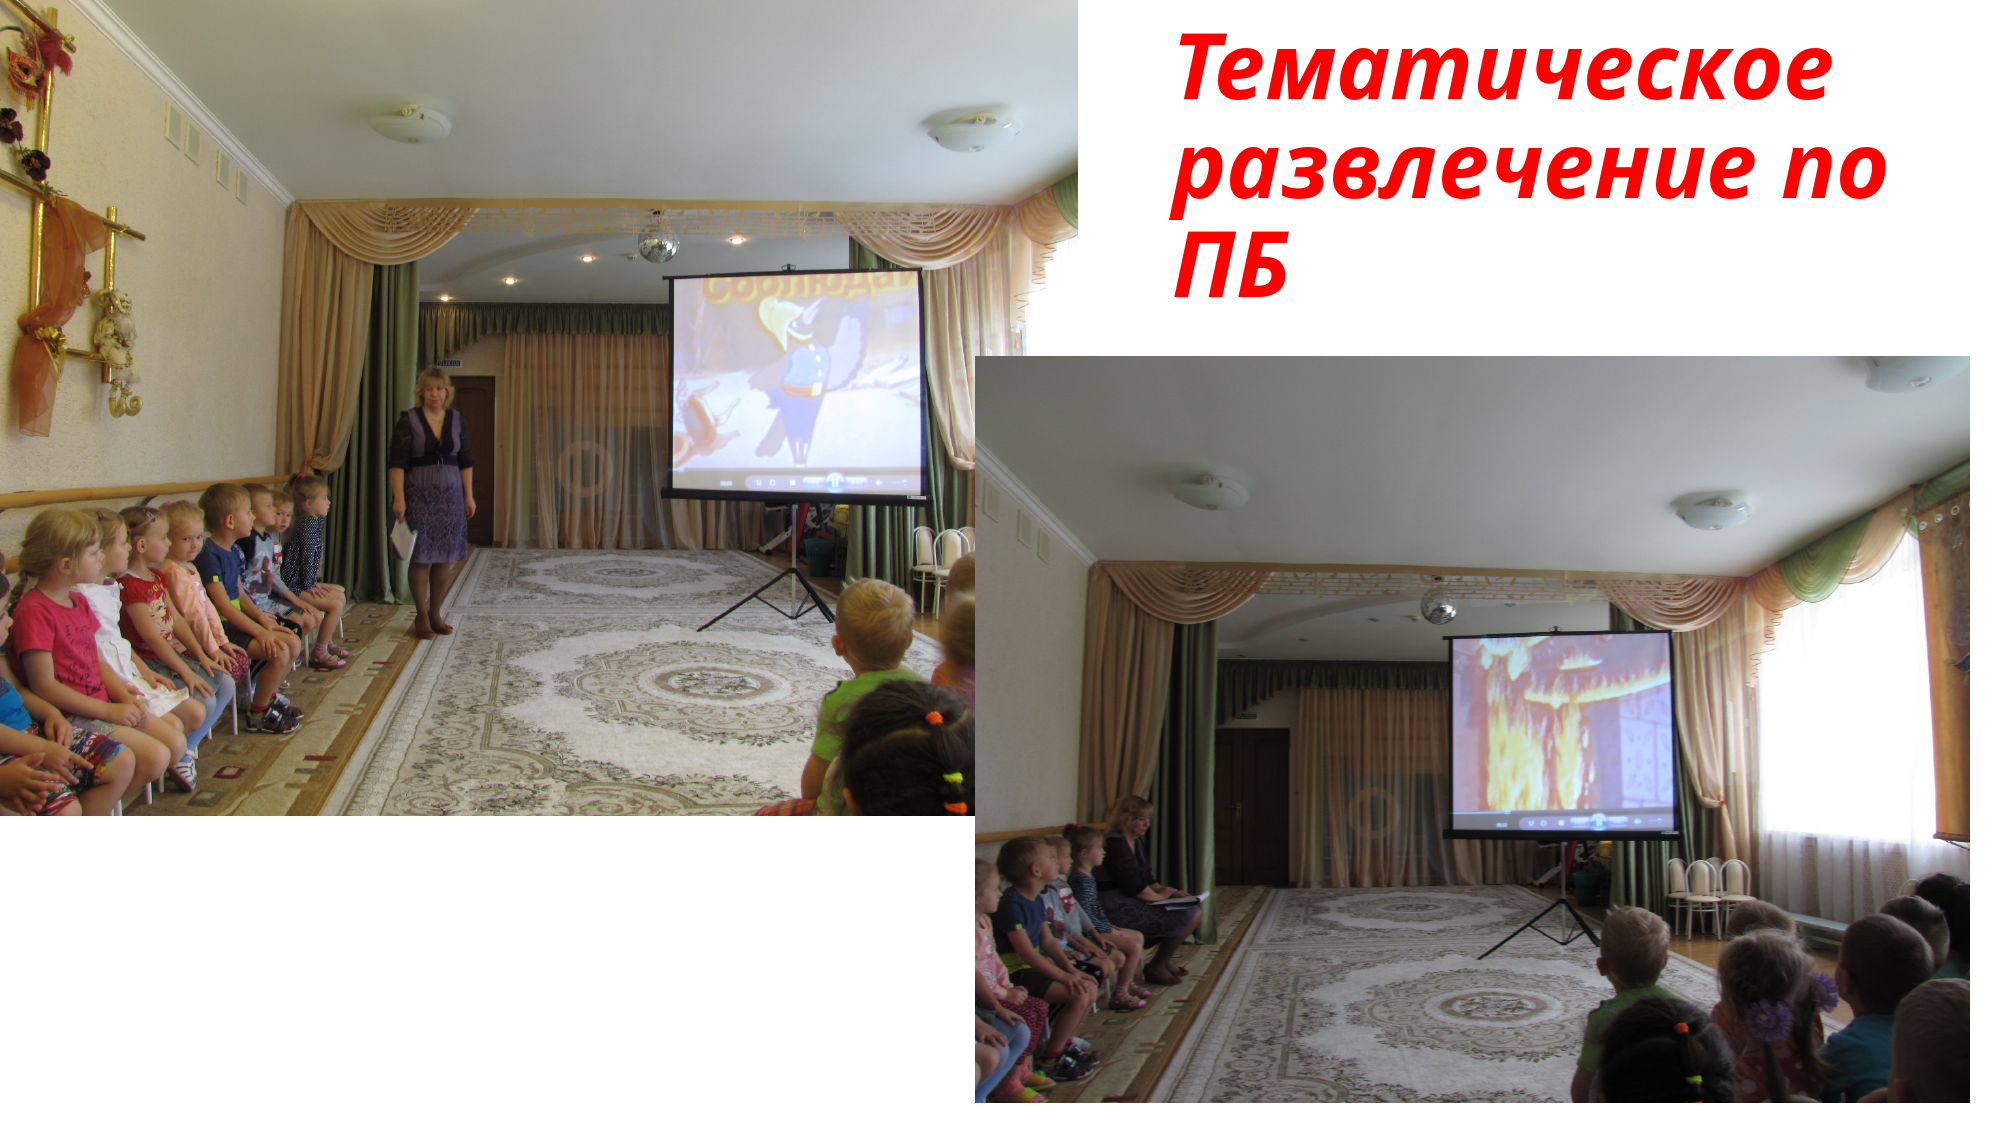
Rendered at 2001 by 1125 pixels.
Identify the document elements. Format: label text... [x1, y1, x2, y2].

picture [975, 356, 1970, 1103]
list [0, 0, 1078, 816]
title Тематическое развлечение по ПБ [1157, 59, 2000, 278]
